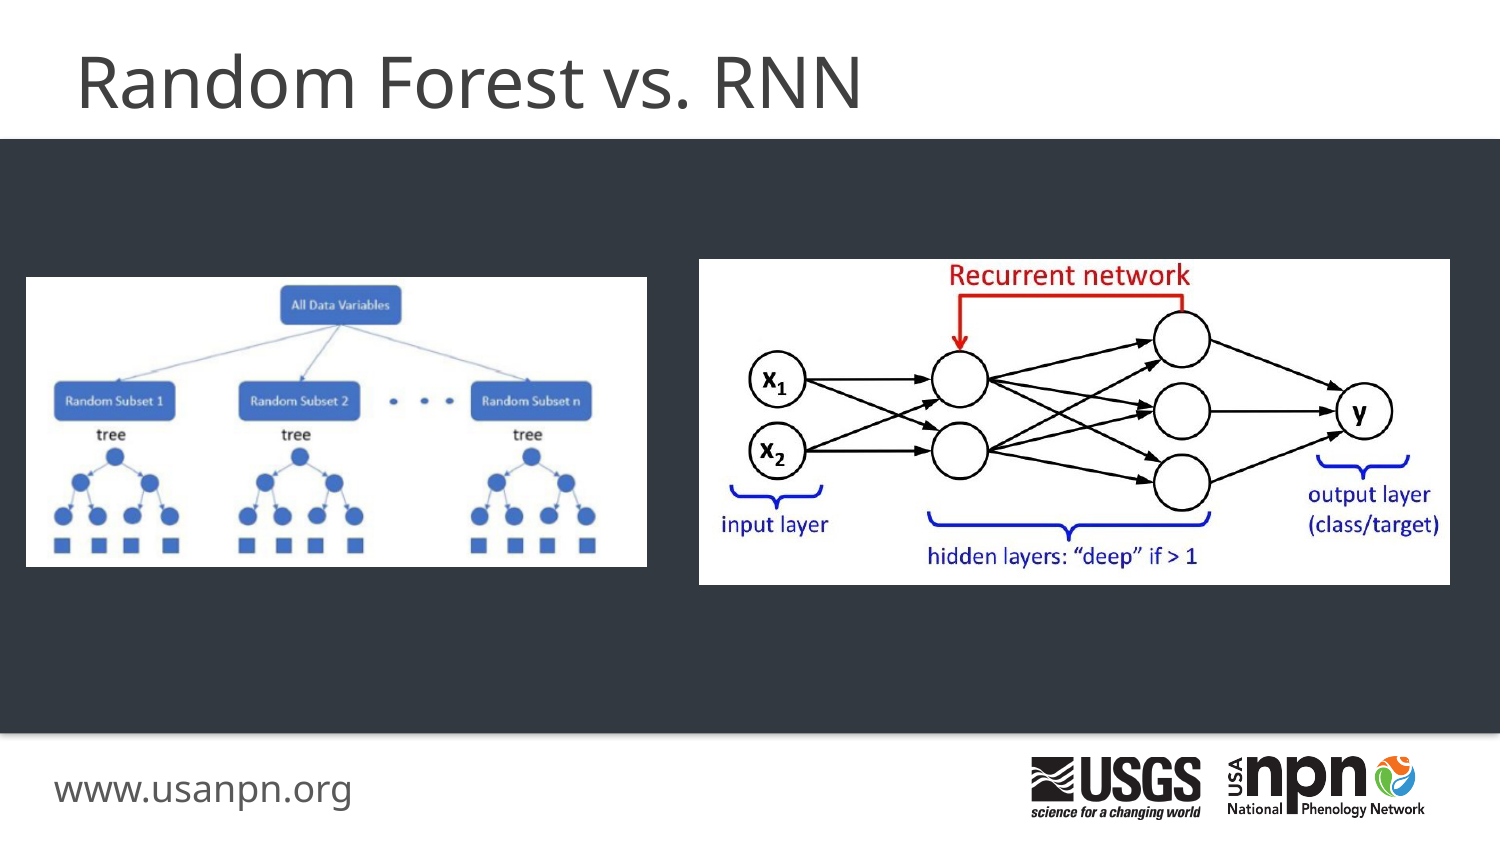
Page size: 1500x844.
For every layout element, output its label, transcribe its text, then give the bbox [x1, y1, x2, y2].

title Random Forest vs. RNN [75, 36, 1425, 124]
picture [1228, 756, 1425, 818]
picture [699, 259, 1450, 585]
picture [26, 277, 647, 567]
